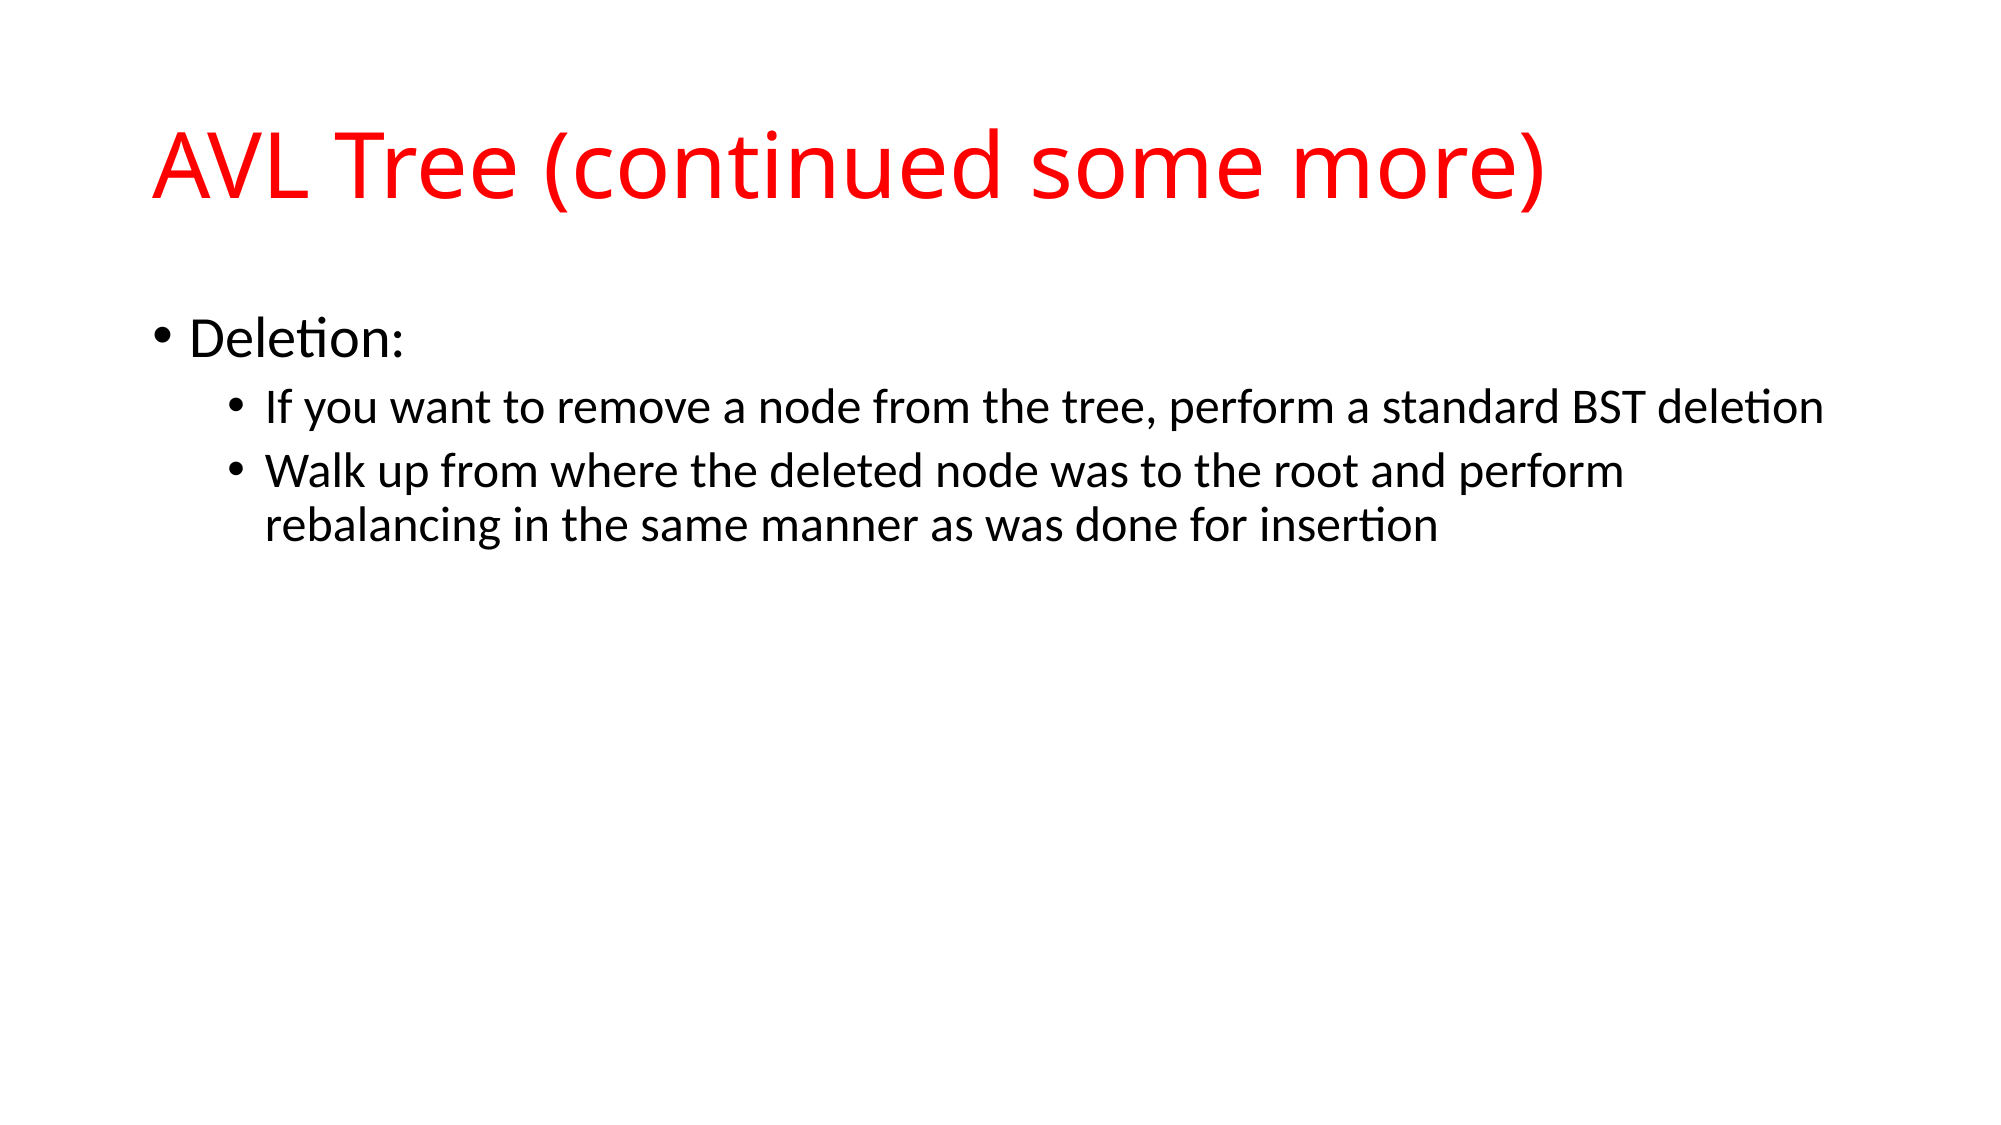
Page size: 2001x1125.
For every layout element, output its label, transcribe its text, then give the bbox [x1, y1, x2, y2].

title AVL Tree (continued some more) [137, 59, 1863, 278]
list Deletion: If you want to remove a node from the tree, perform a standard BST deletion Walk up from where the deleted node was to the root and perform rebalancing in the same manner as was done for insertion [137, 299, 1863, 1014]
